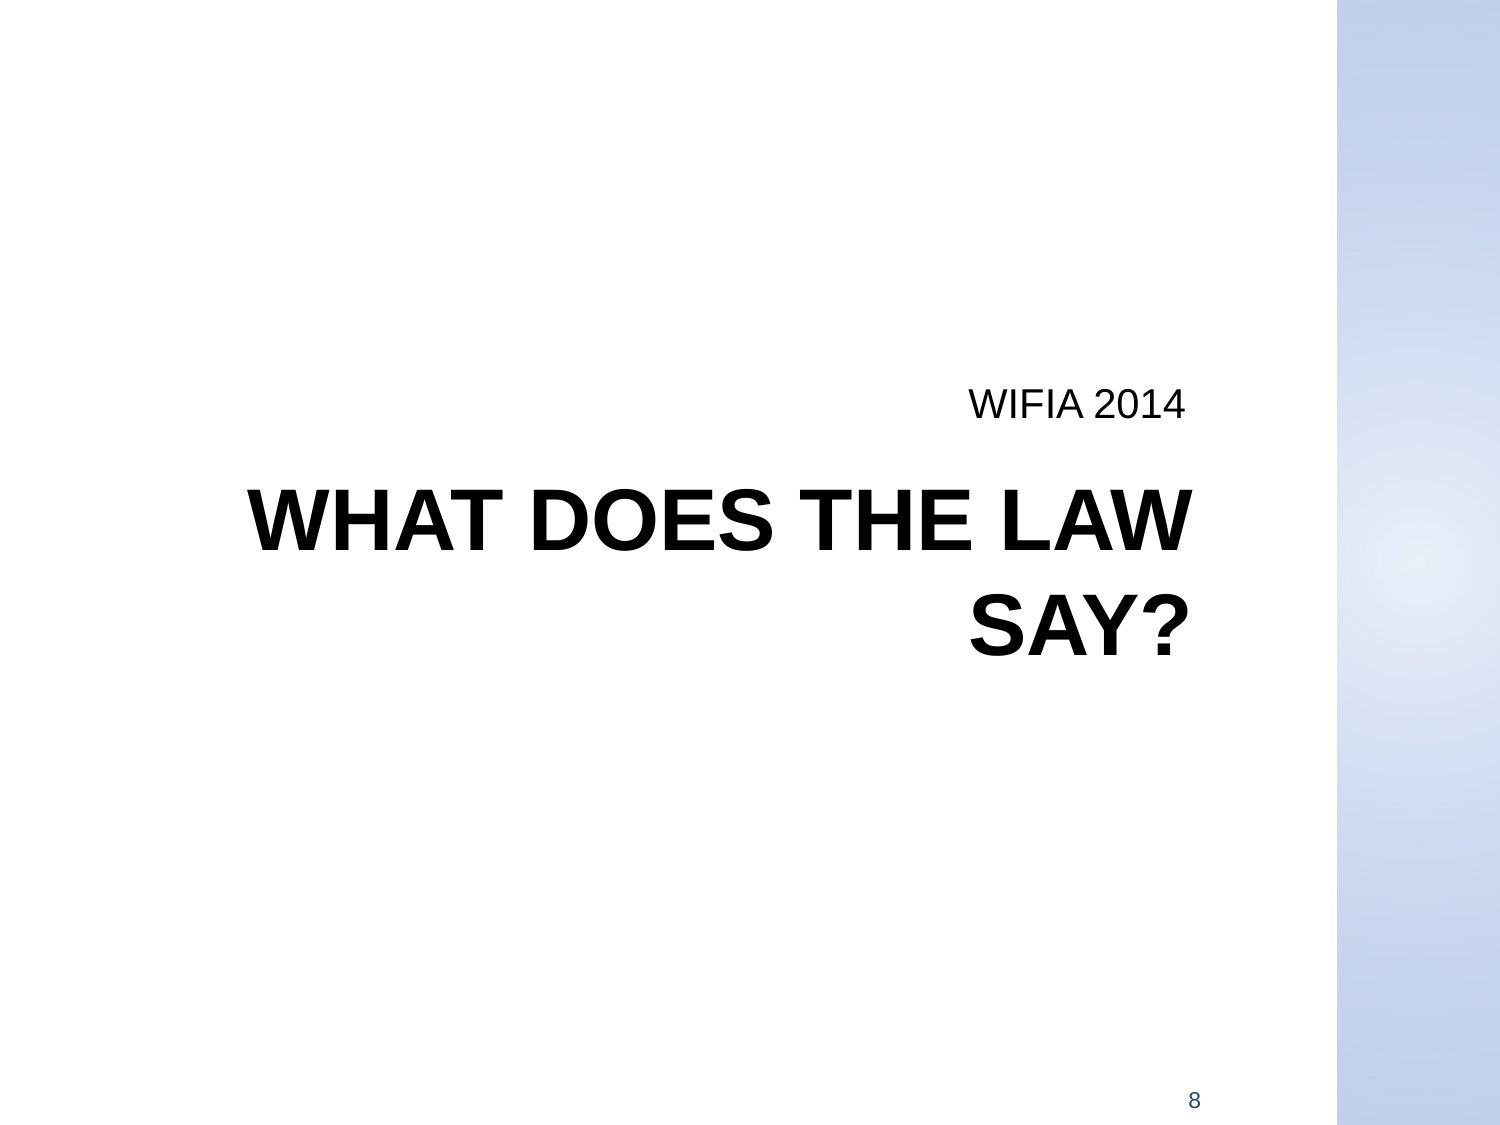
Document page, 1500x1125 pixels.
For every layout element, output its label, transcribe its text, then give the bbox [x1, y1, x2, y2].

slide_number 8 [1104, 1075, 1202, 1113]
list WIFIA 2014 [174, 312, 1202, 435]
title What does the law say? [174, 462, 1202, 687]
